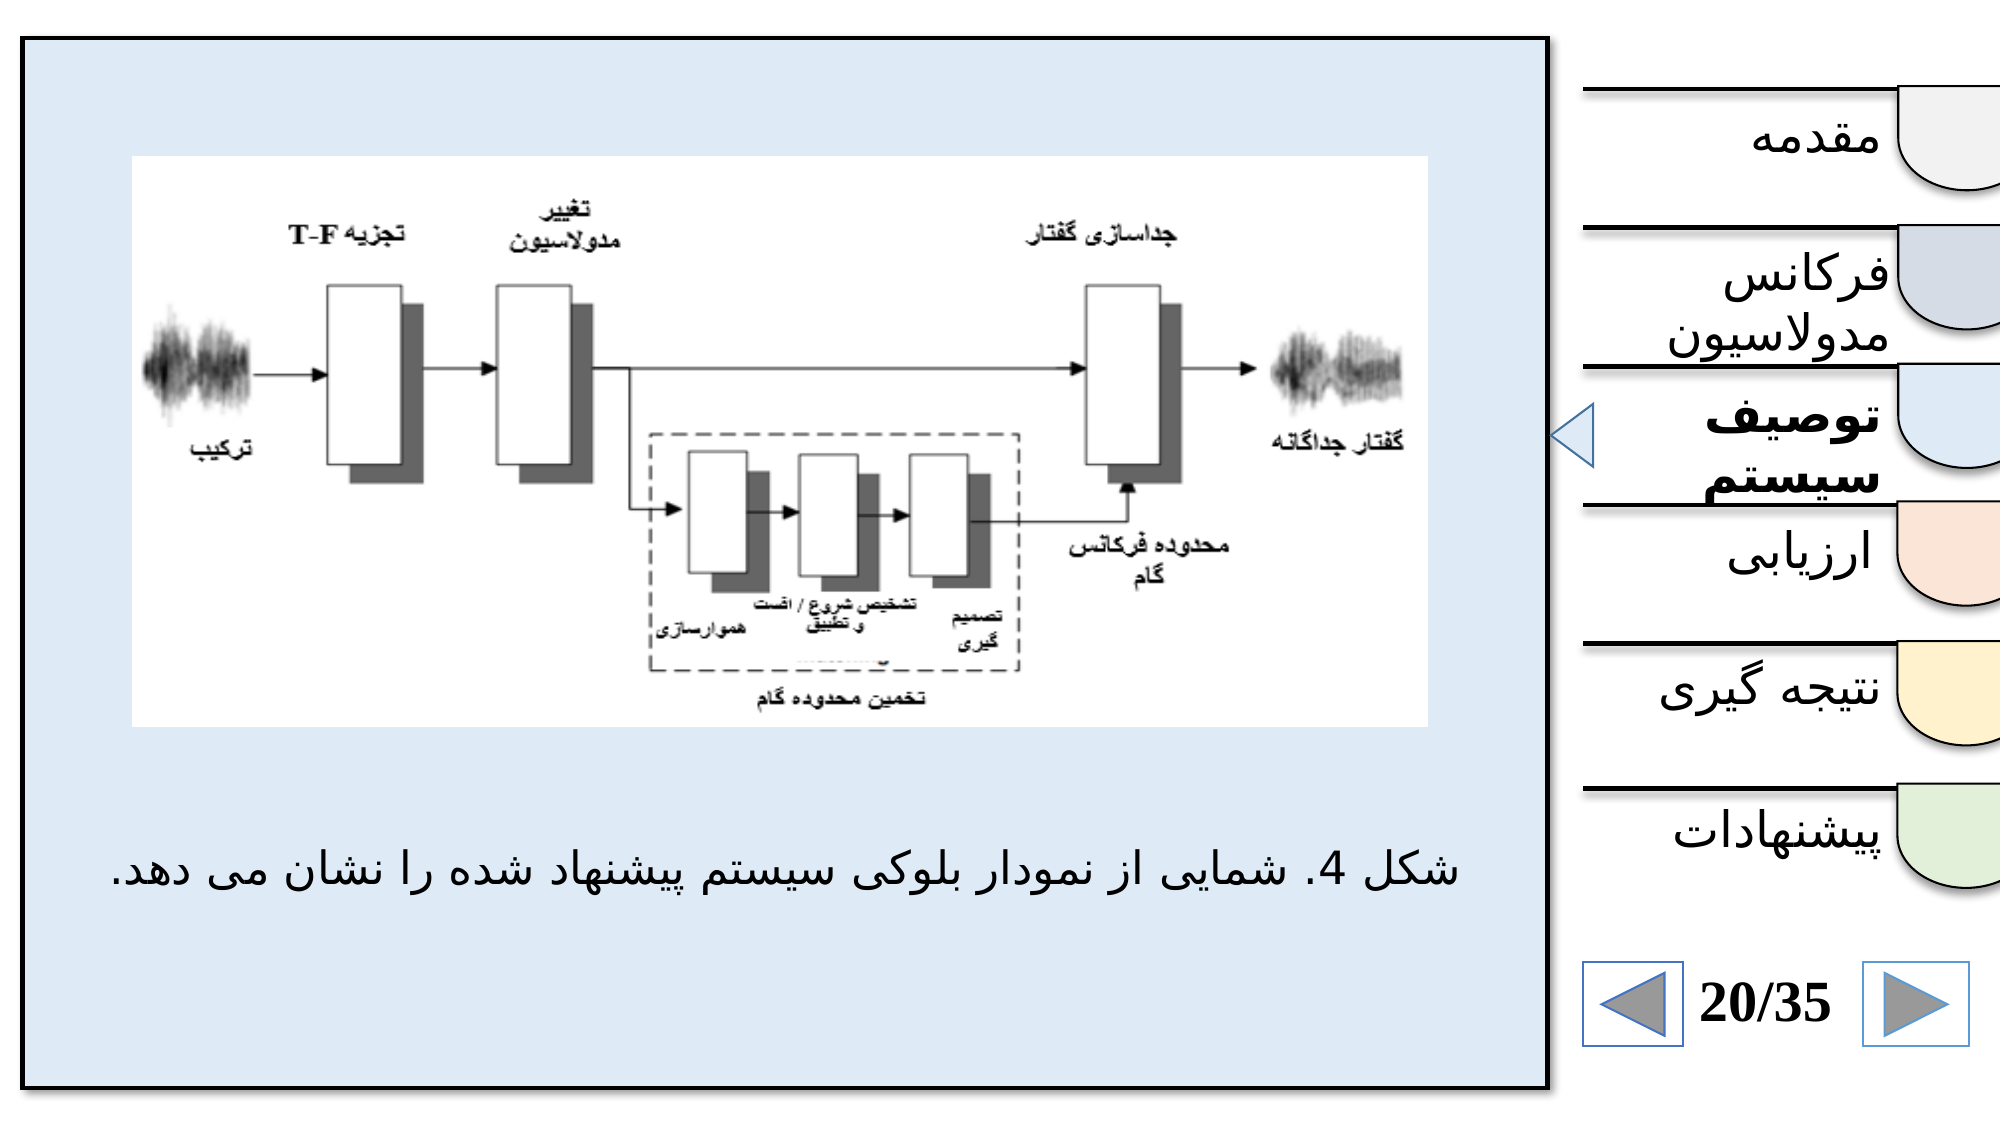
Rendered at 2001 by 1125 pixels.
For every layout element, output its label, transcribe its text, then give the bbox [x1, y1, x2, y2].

text_box شکل 4. شمایی از نمودار بلوکی سیستم پیشنهاد شده را نشان می دهد. [22, 37, 1548, 1089]
text_box [1862, 961, 1970, 1047]
text_box [1582, 961, 1684, 1047]
text_box [1898, 789, 2000, 889]
text_box [1897, 90, 2000, 192]
text_box پیشنهادات [1593, 789, 1898, 865]
picture [132, 156, 1428, 727]
text_box [1897, 367, 2000, 469]
text_box [1549, 401, 1595, 469]
text_box 20/35 [1683, 955, 1849, 1041]
text_box [1906, 362, 2000, 366]
text_box [1896, 506, 2000, 607]
text_box [1896, 644, 2000, 747]
text_box نتیجه گیری [1565, 647, 1898, 723]
text_box فرکانس مدولاسیون [1575, 233, 1906, 369]
text_box مقدمه [1639, 95, 1898, 170]
text_box [1896, 500, 2000, 505]
text_box توصیف سیستم [1582, 375, 1898, 505]
text_box ارزیابی [1631, 511, 1889, 587]
text_box [1897, 228, 2000, 331]
text_box [1896, 782, 2000, 788]
